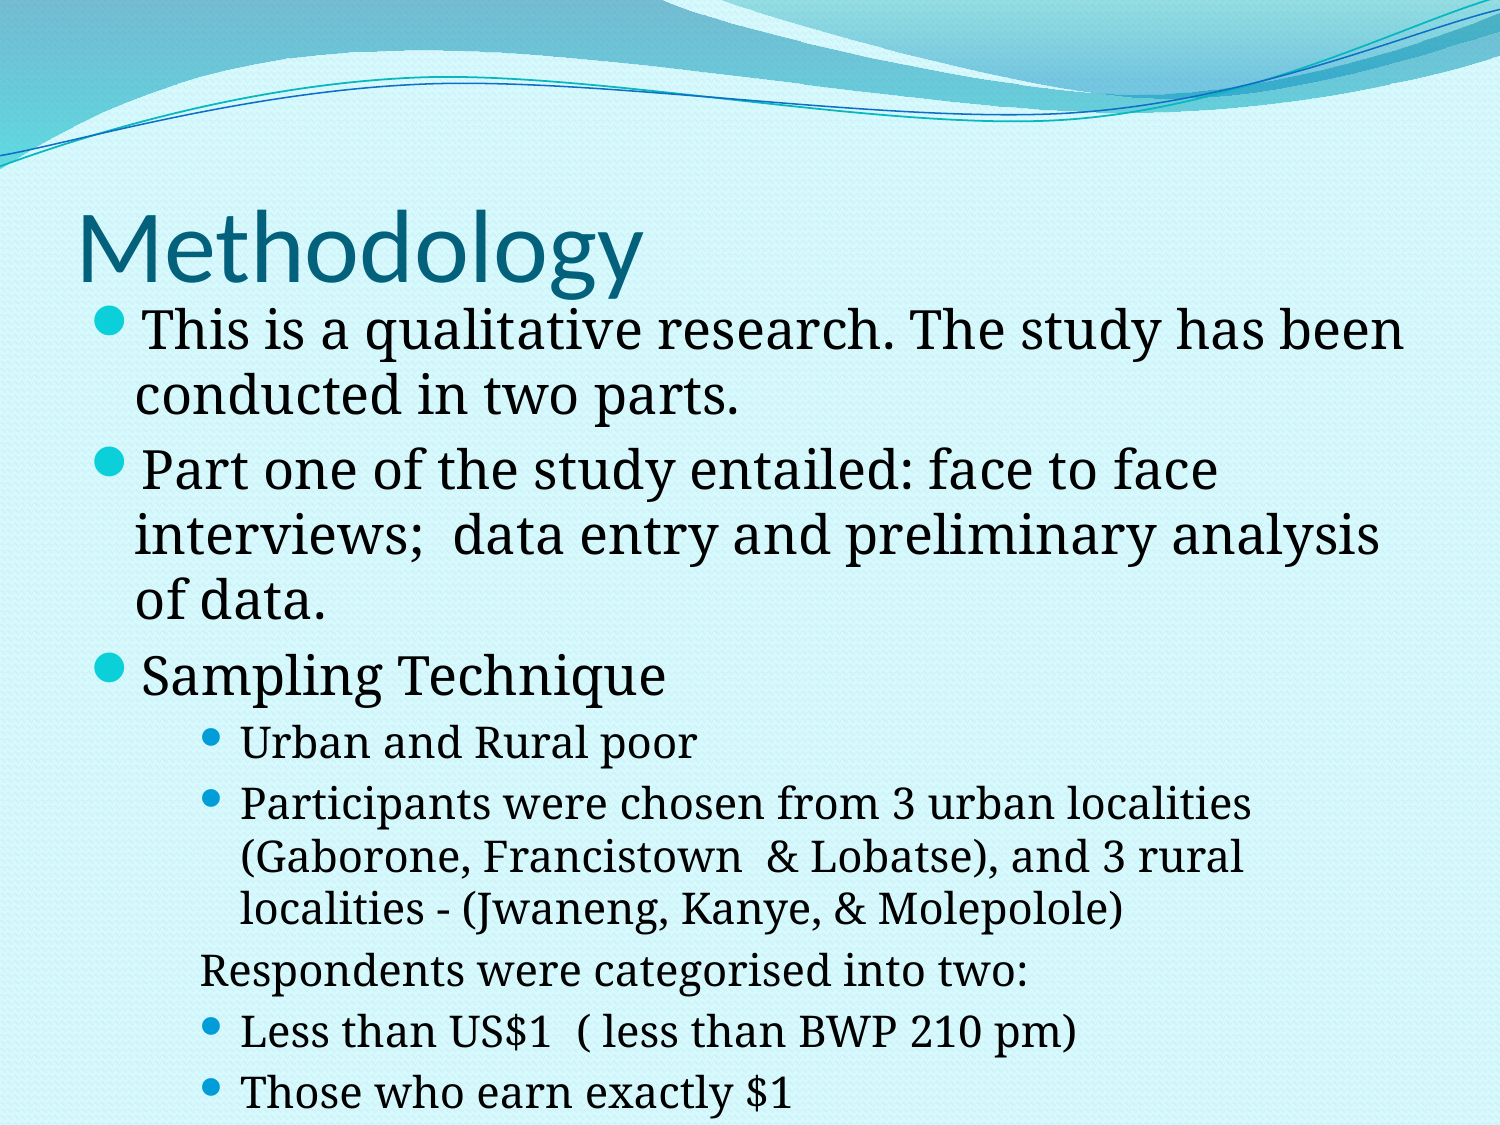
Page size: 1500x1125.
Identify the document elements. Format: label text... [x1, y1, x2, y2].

list This is a qualitative research. The study has been conducted in two parts. Part one of the study entailed: face to face interviews; data entry and preliminary analysis of data. Sampling Technique Urban and Rural poor Participants were chosen from 3 urban localities (Gaborone, Francistown & Lobatse), and 3 rural localities - (Jwaneng, Kanye, & Molepolole) Respondents were categorised into two: Less than US$1 ( less than BWP 210 pm) Those who earn exactly $1 [74, 287, 1426, 1088]
title Methodology [74, 115, 1426, 287]
